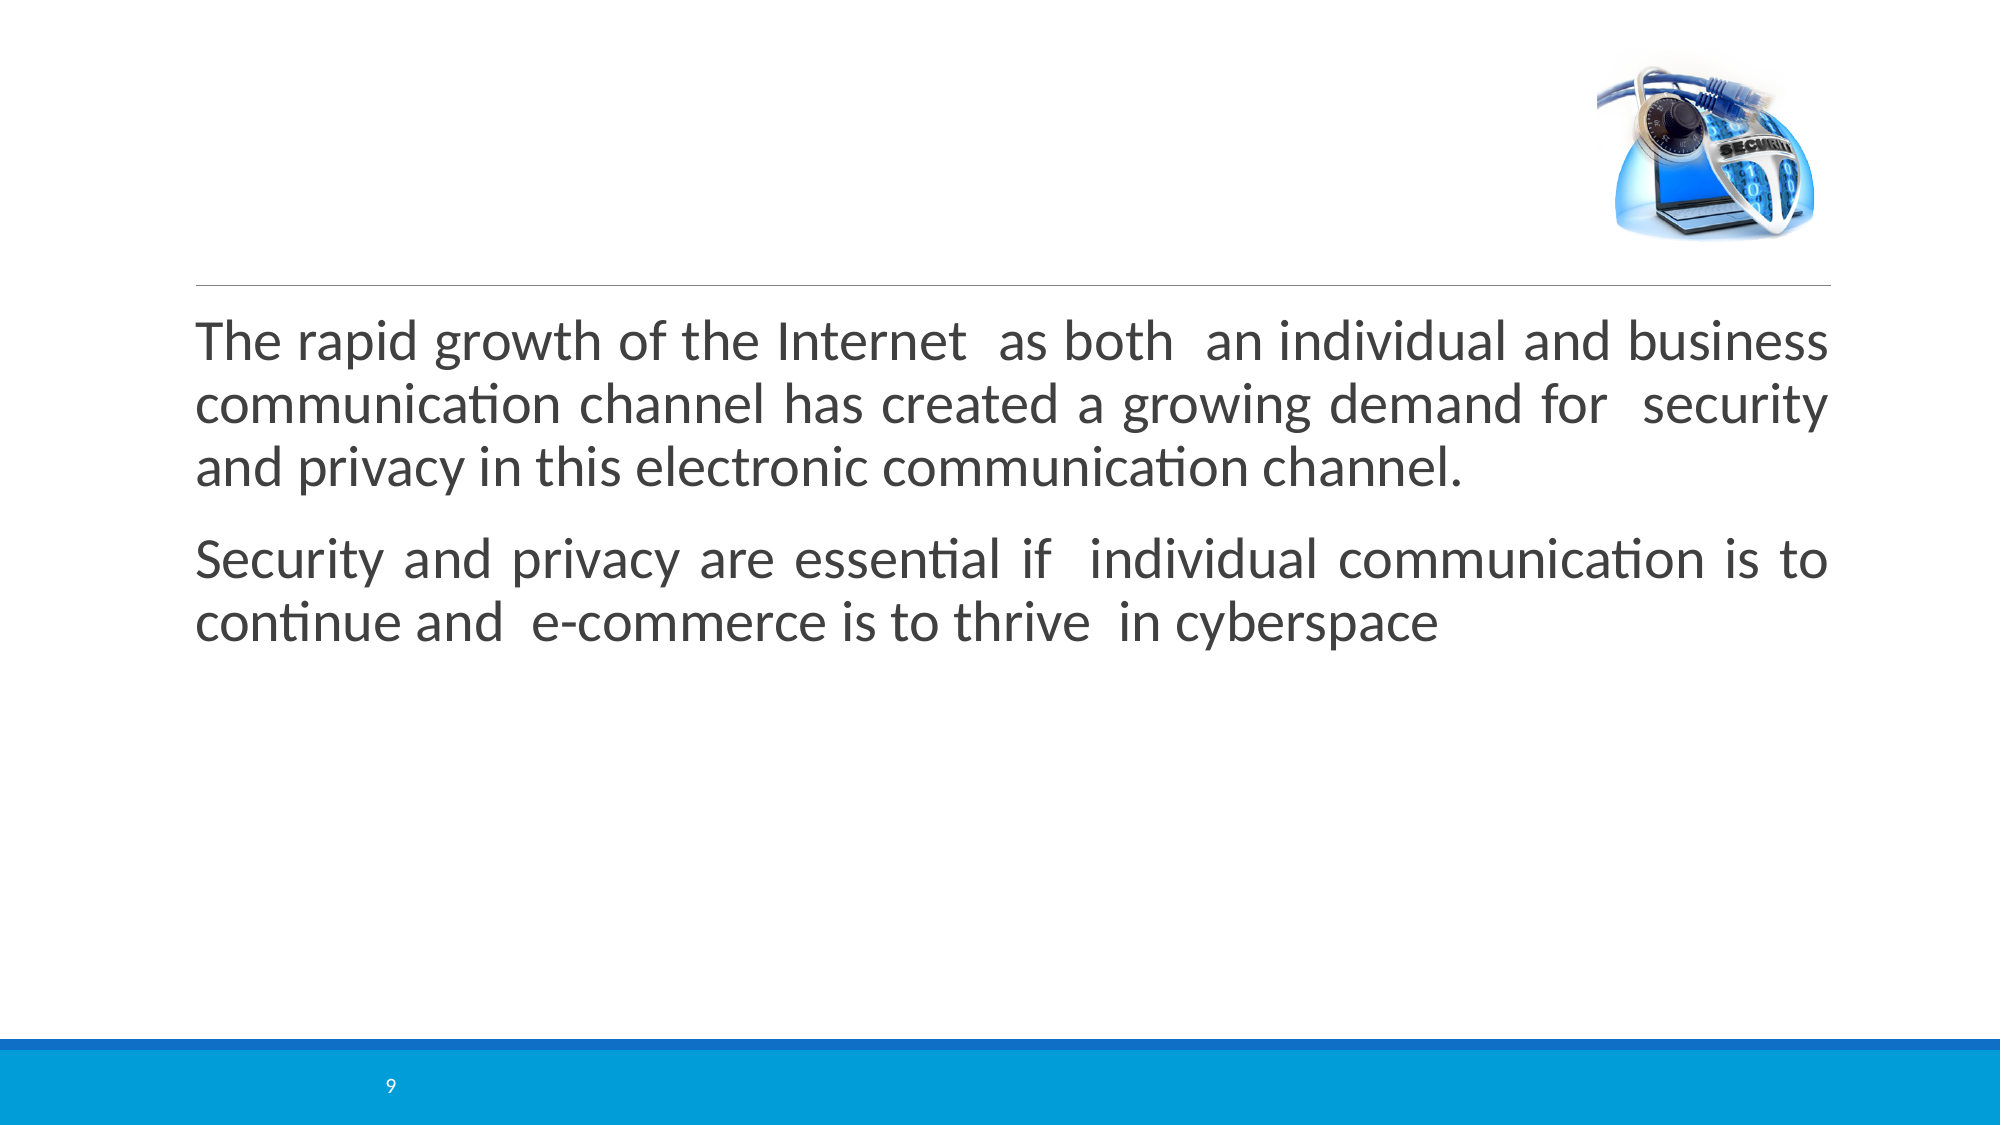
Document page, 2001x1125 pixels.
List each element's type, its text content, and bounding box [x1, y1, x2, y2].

list The rapid growth of the Internet as both an individual and business communication channel has created a growing demand for security and privacy in this electronic communication channel. Security and privacy are essential if individual communication is to continue and e-commerce is to thrive in cyberspace [180, 302, 1830, 963]
picture [1597, 49, 1819, 256]
slide_number 9 [196, 1055, 412, 1115]
